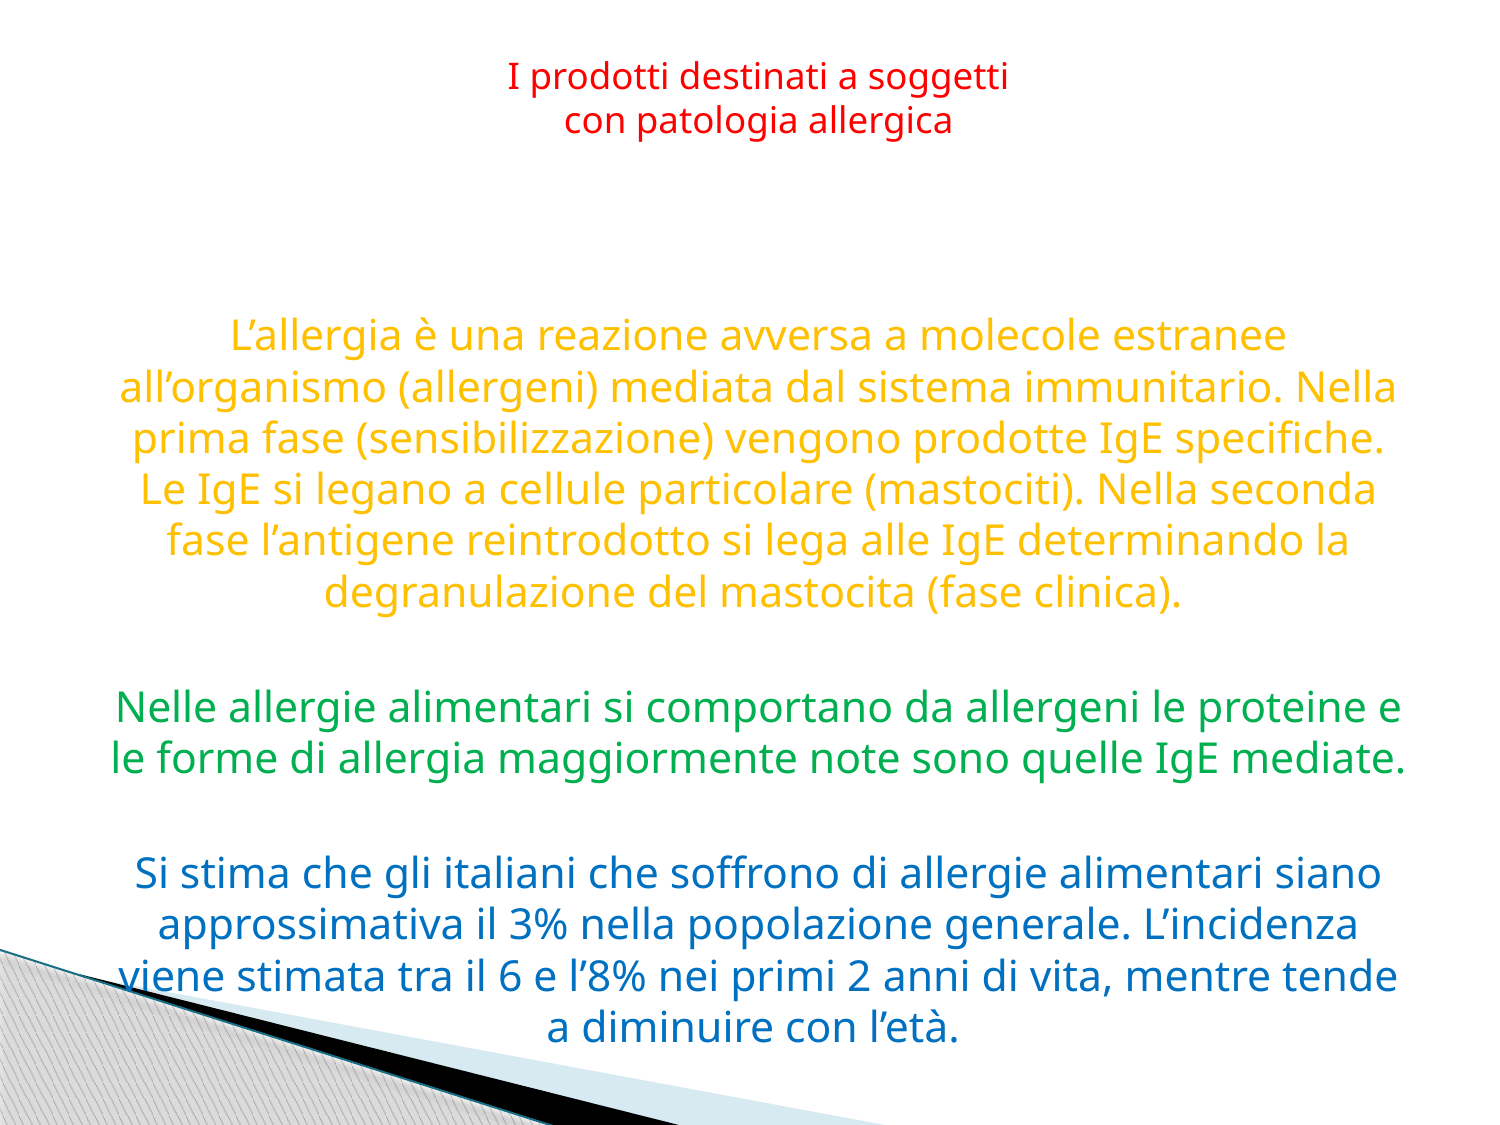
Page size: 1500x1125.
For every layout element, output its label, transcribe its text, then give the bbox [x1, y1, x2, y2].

title I prodotti destinati a soggetti con patologia allergica [88, 0, 1439, 149]
list L’allergia è una reazione avversa a molecole estranee all’organismo (allergeni) mediata dal sistema immunitario. Nella prima fase (sensibilizzazione) vengono prodotte IgE specifiche. Le IgE si legano a cellule particolare (mastociti). Nella seconda fase l’antigene reintrodotto si lega alle IgE determinando la degranulazione del mastocita (fase clinica). Nelle allergie alimentari si comportano da allergeni le proteine e le forme di allergia maggiormente note sono quelle IgE mediate. Si stima che gli italiani che soffrono di allergie alimentari siano approssimativa il 3% nella popolazione generale. L’incidenza viene stimata tra il 6 e l’8% nei primi 2 anni di vita, mentre tende a diminuire con l’età. [75, 243, 1425, 1083]
